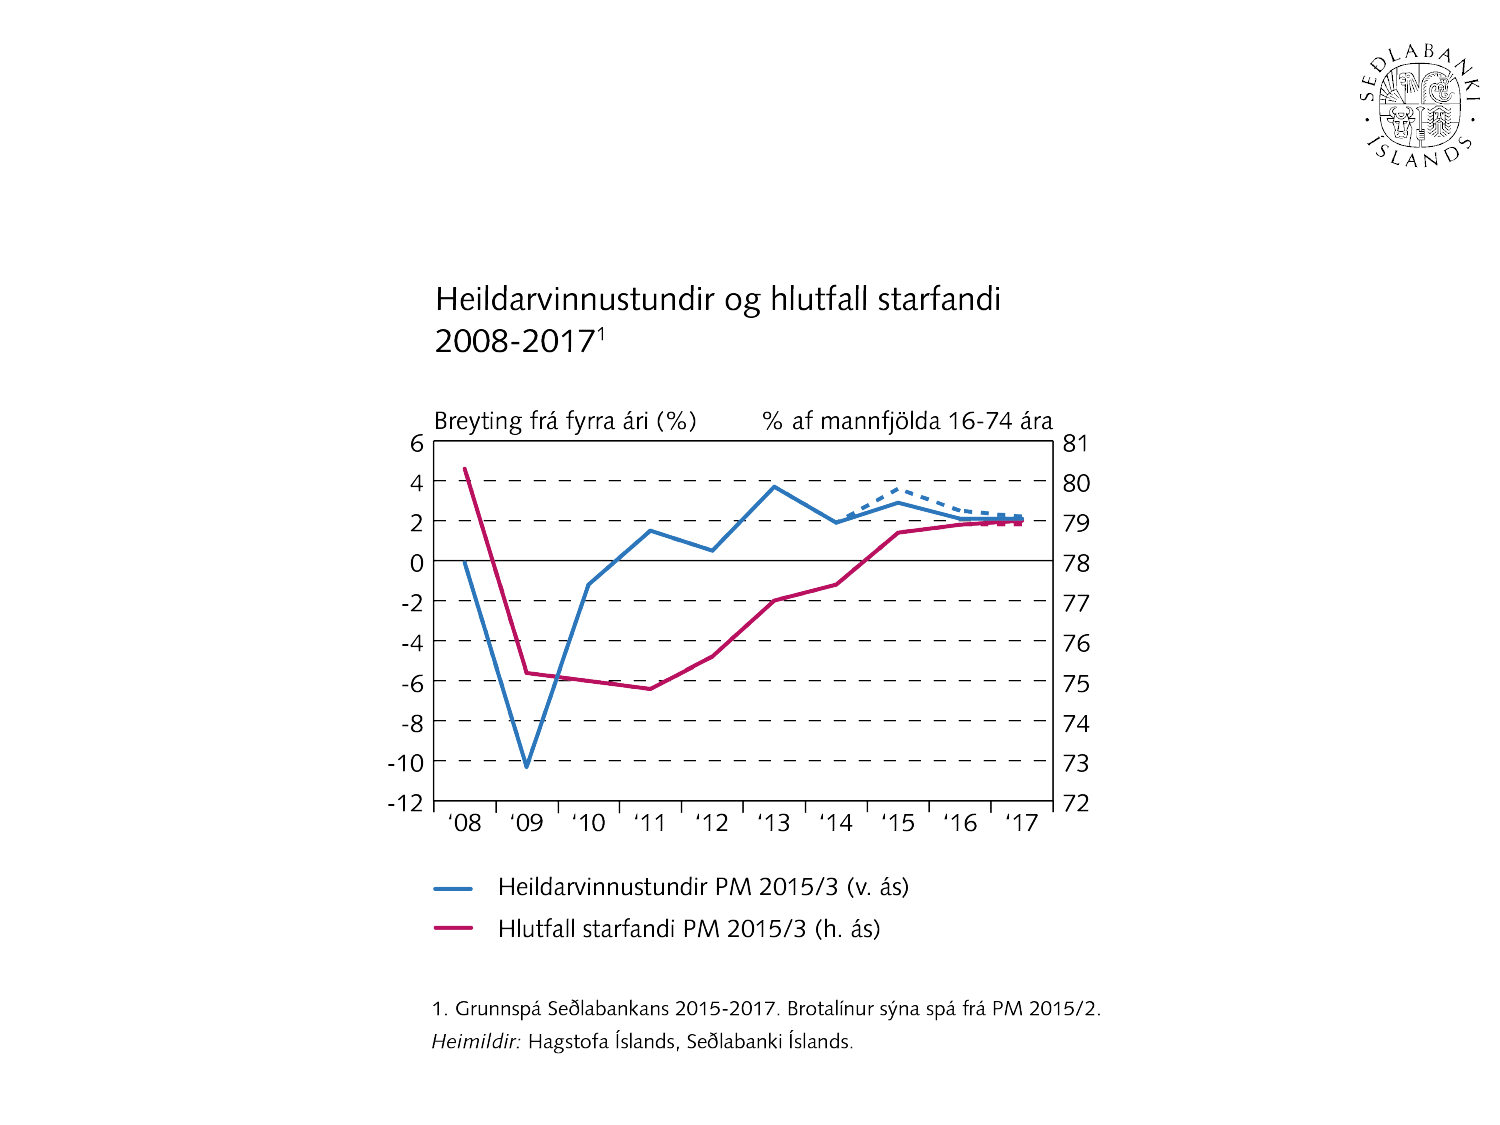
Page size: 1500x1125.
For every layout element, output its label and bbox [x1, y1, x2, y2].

picture [1357, 42, 1482, 173]
list [386, 282, 1103, 1054]
